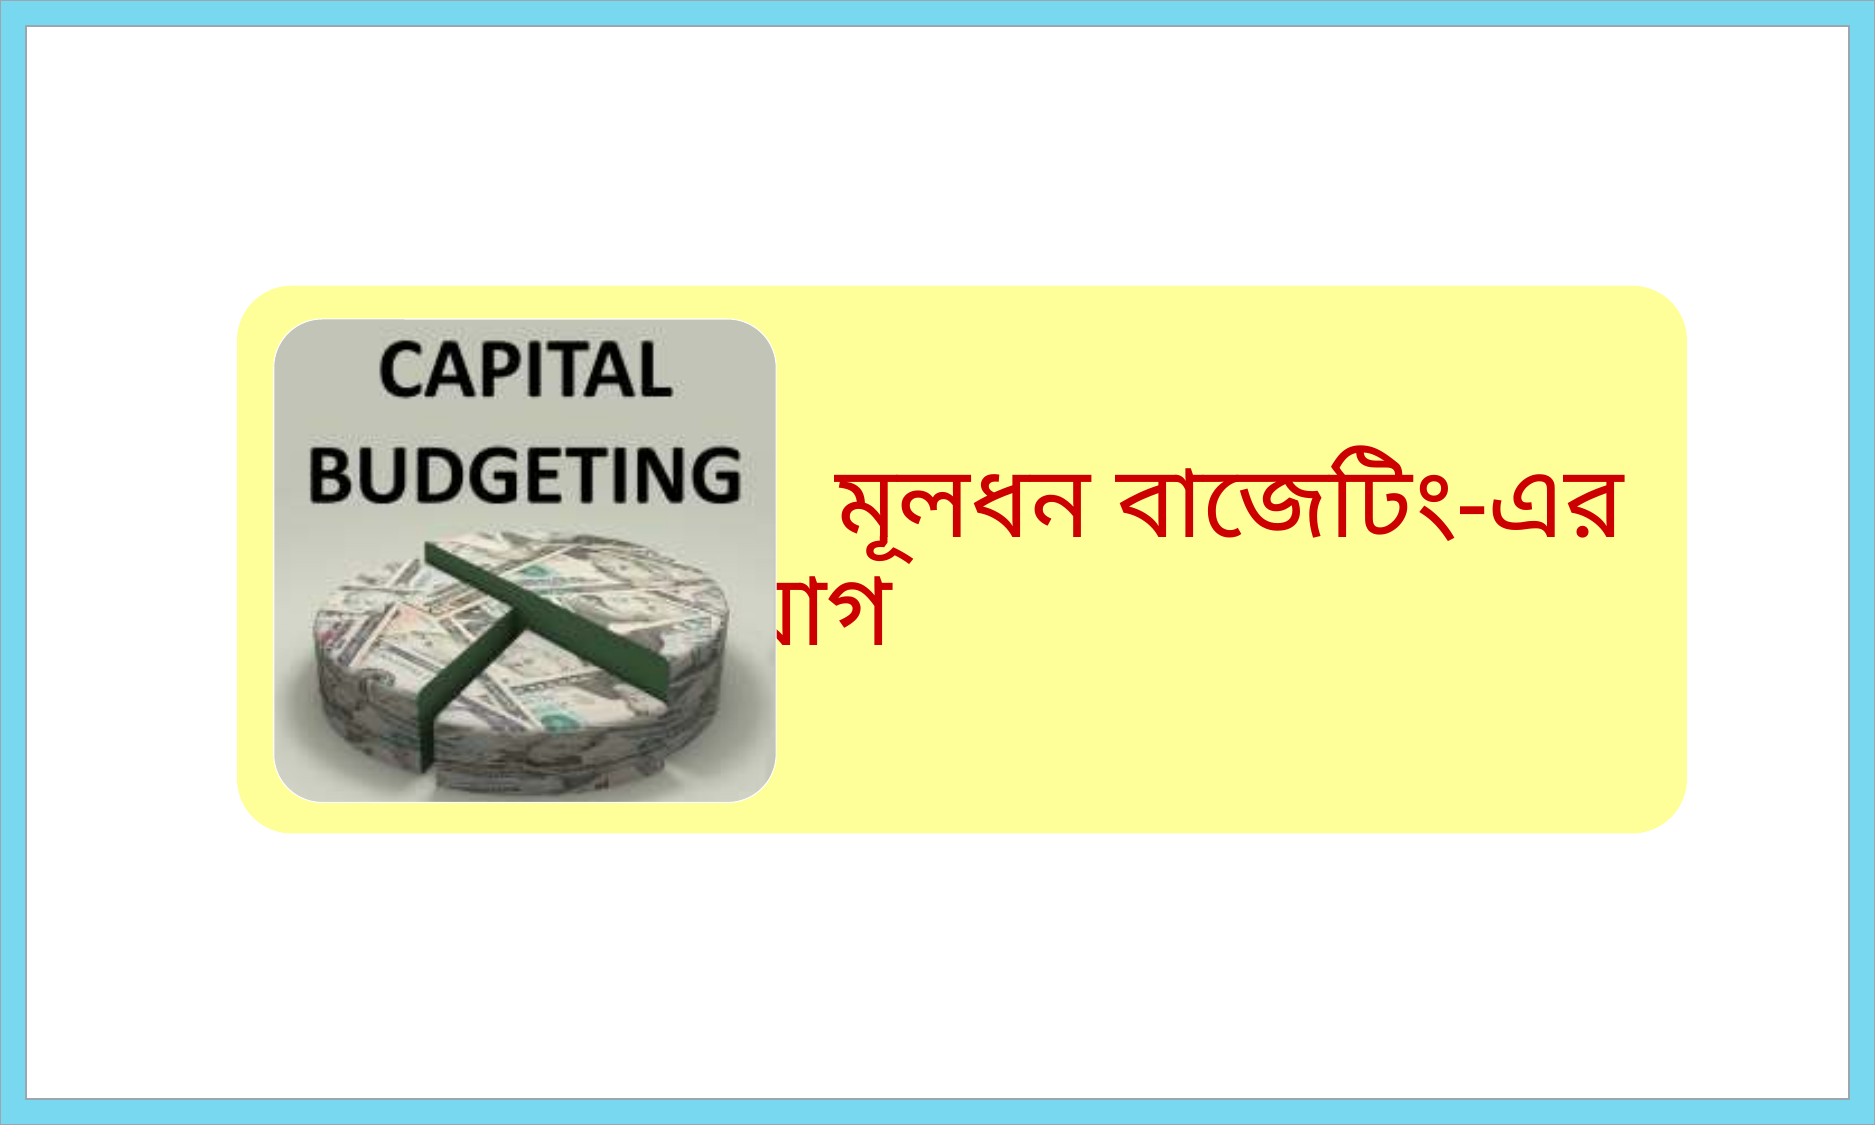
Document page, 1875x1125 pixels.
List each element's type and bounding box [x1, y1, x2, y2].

text_box [211, 285, 1662, 834]
